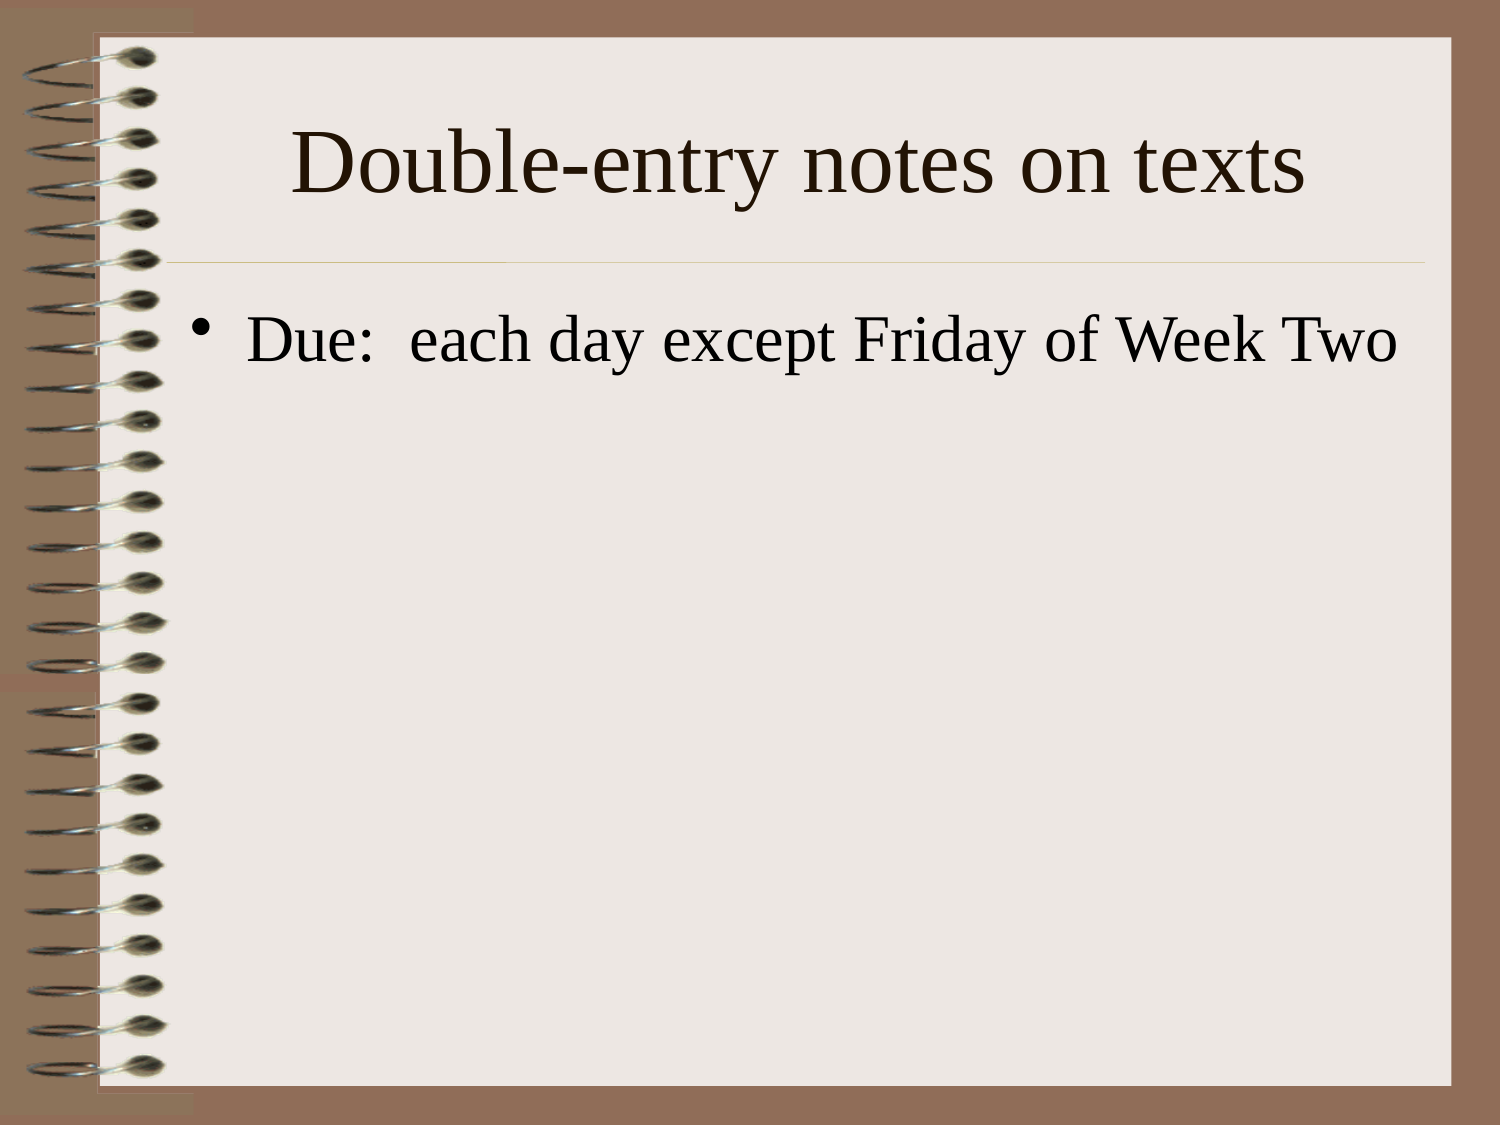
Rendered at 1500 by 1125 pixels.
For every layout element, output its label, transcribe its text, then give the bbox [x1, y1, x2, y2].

picture [0, 8, 194, 674]
picture [0, 692, 194, 1115]
list Due: each day except Friday of Week Two [174, 287, 1425, 963]
title Double-entry notes on texts [174, 62, 1425, 250]
